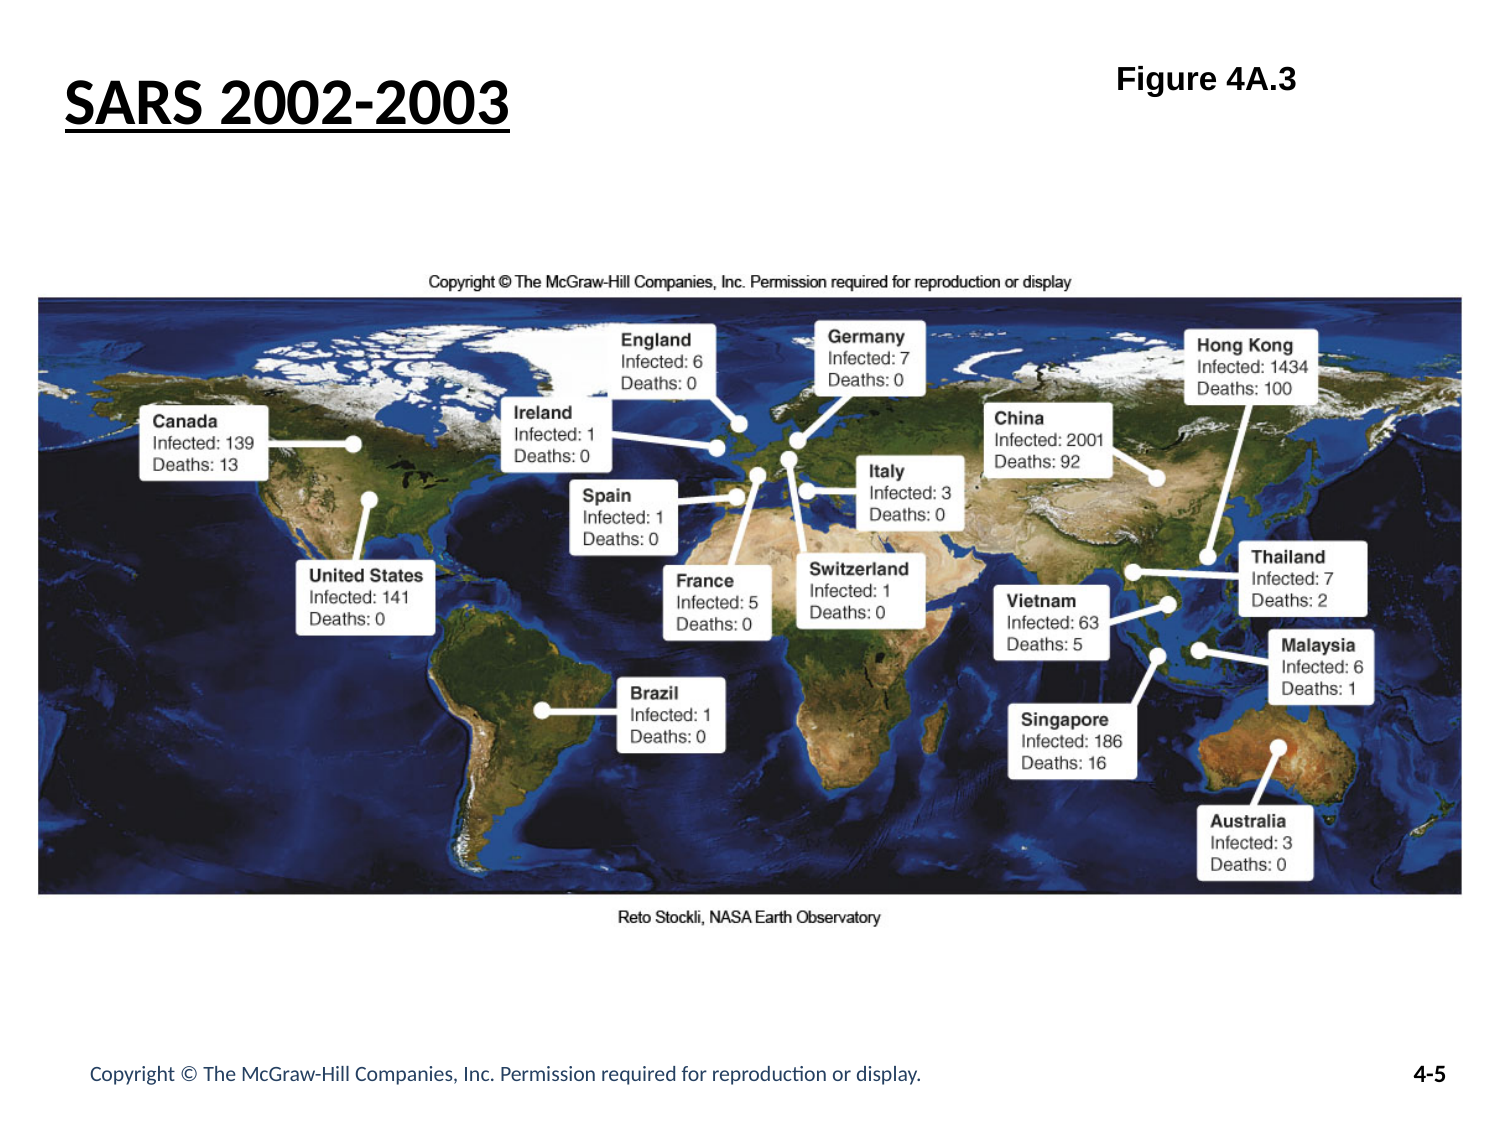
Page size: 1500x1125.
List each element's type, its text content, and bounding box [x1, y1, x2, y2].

slide_number 4-5 [1038, 1042, 1462, 1103]
text_box SARS 2002-2003 [49, 50, 875, 145]
footer Copyright © The McGraw-Hill Companies, Inc. Permission required for reproduction or display. [75, 1042, 1038, 1103]
picture [37, 274, 1463, 928]
text_box Figure 4A.3 [1101, 49, 1313, 105]
